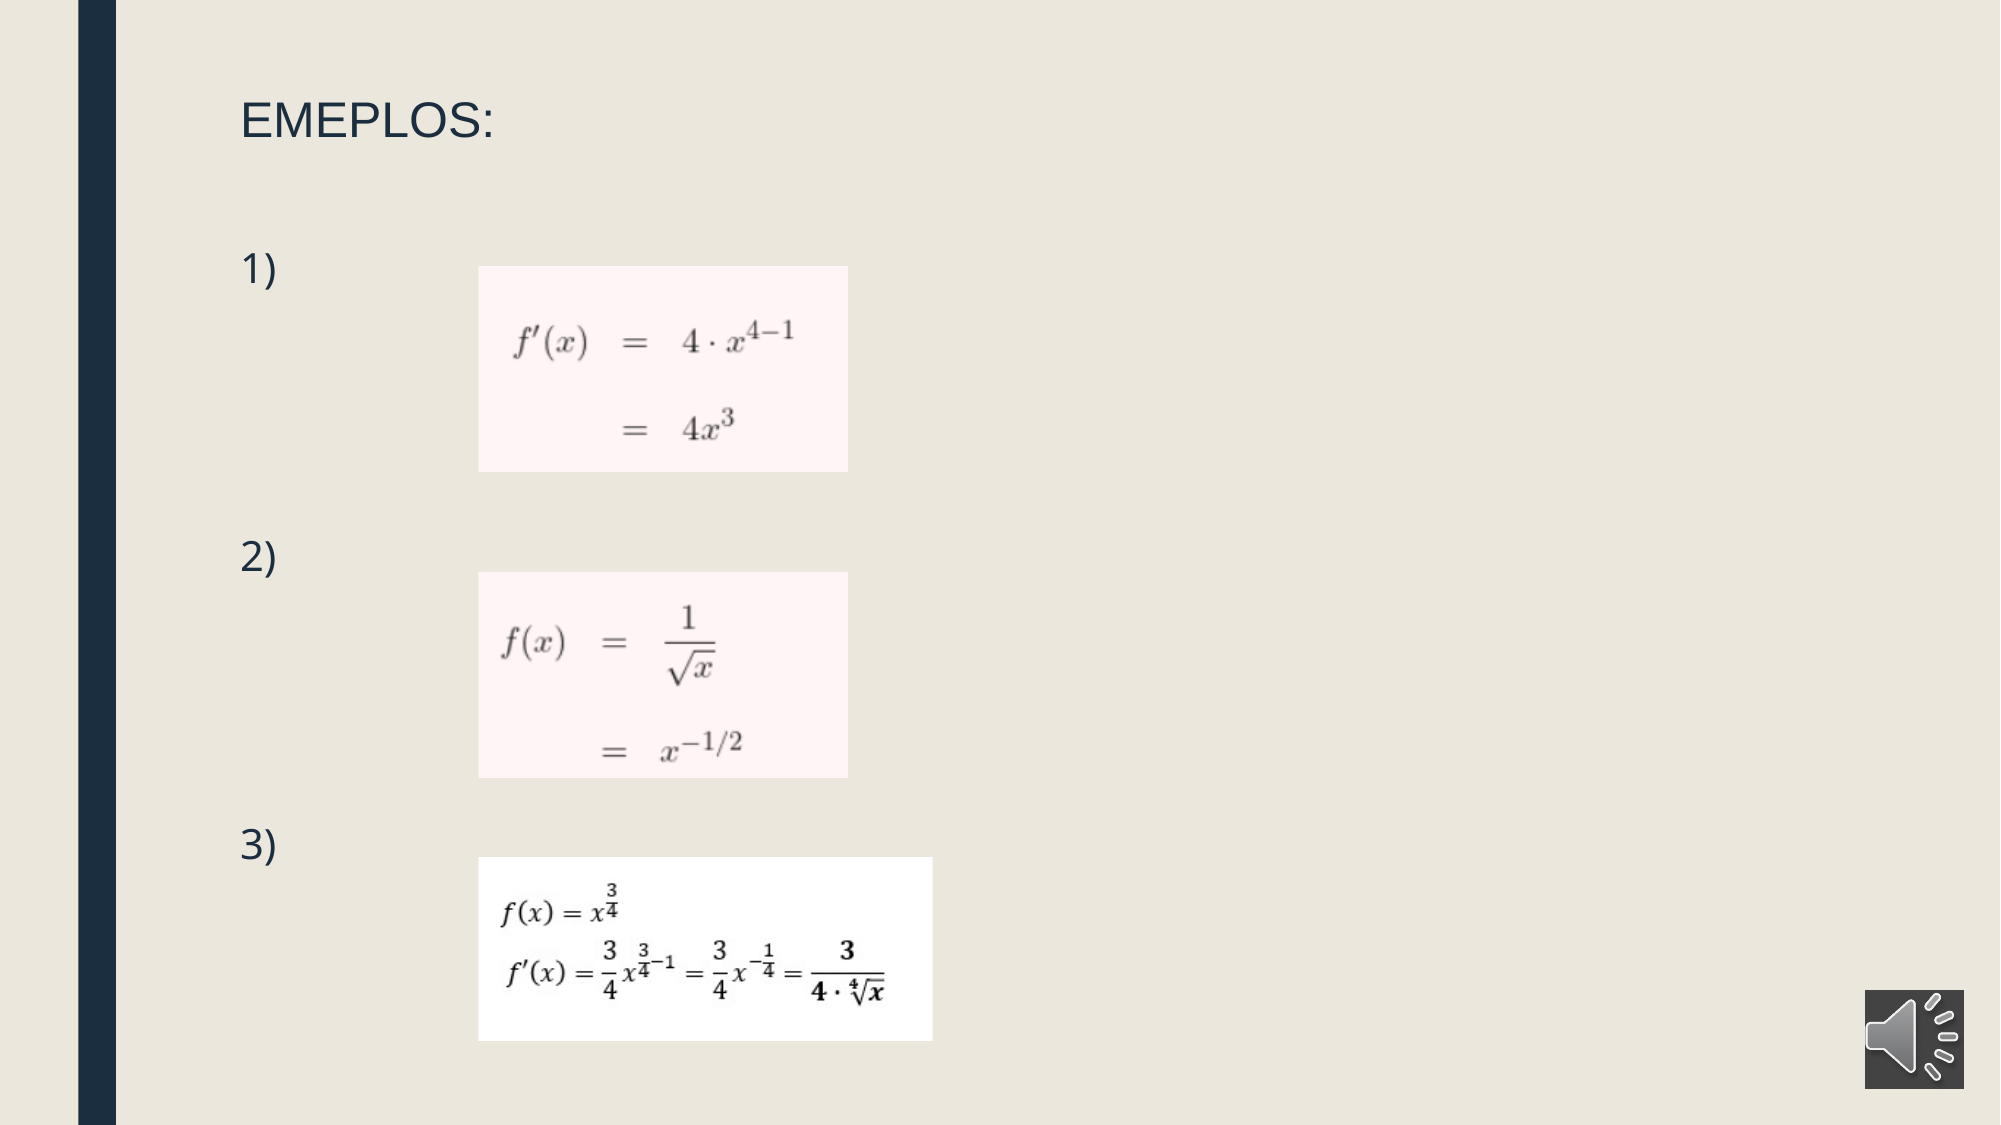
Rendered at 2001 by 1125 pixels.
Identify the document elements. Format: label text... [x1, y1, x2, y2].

picture [478, 857, 933, 1041]
picture [478, 266, 848, 472]
picture [1864, 989, 1965, 1090]
picture [478, 572, 848, 778]
list EMEPLOS: 1) 2) 3) [225, 84, 1800, 1098]
